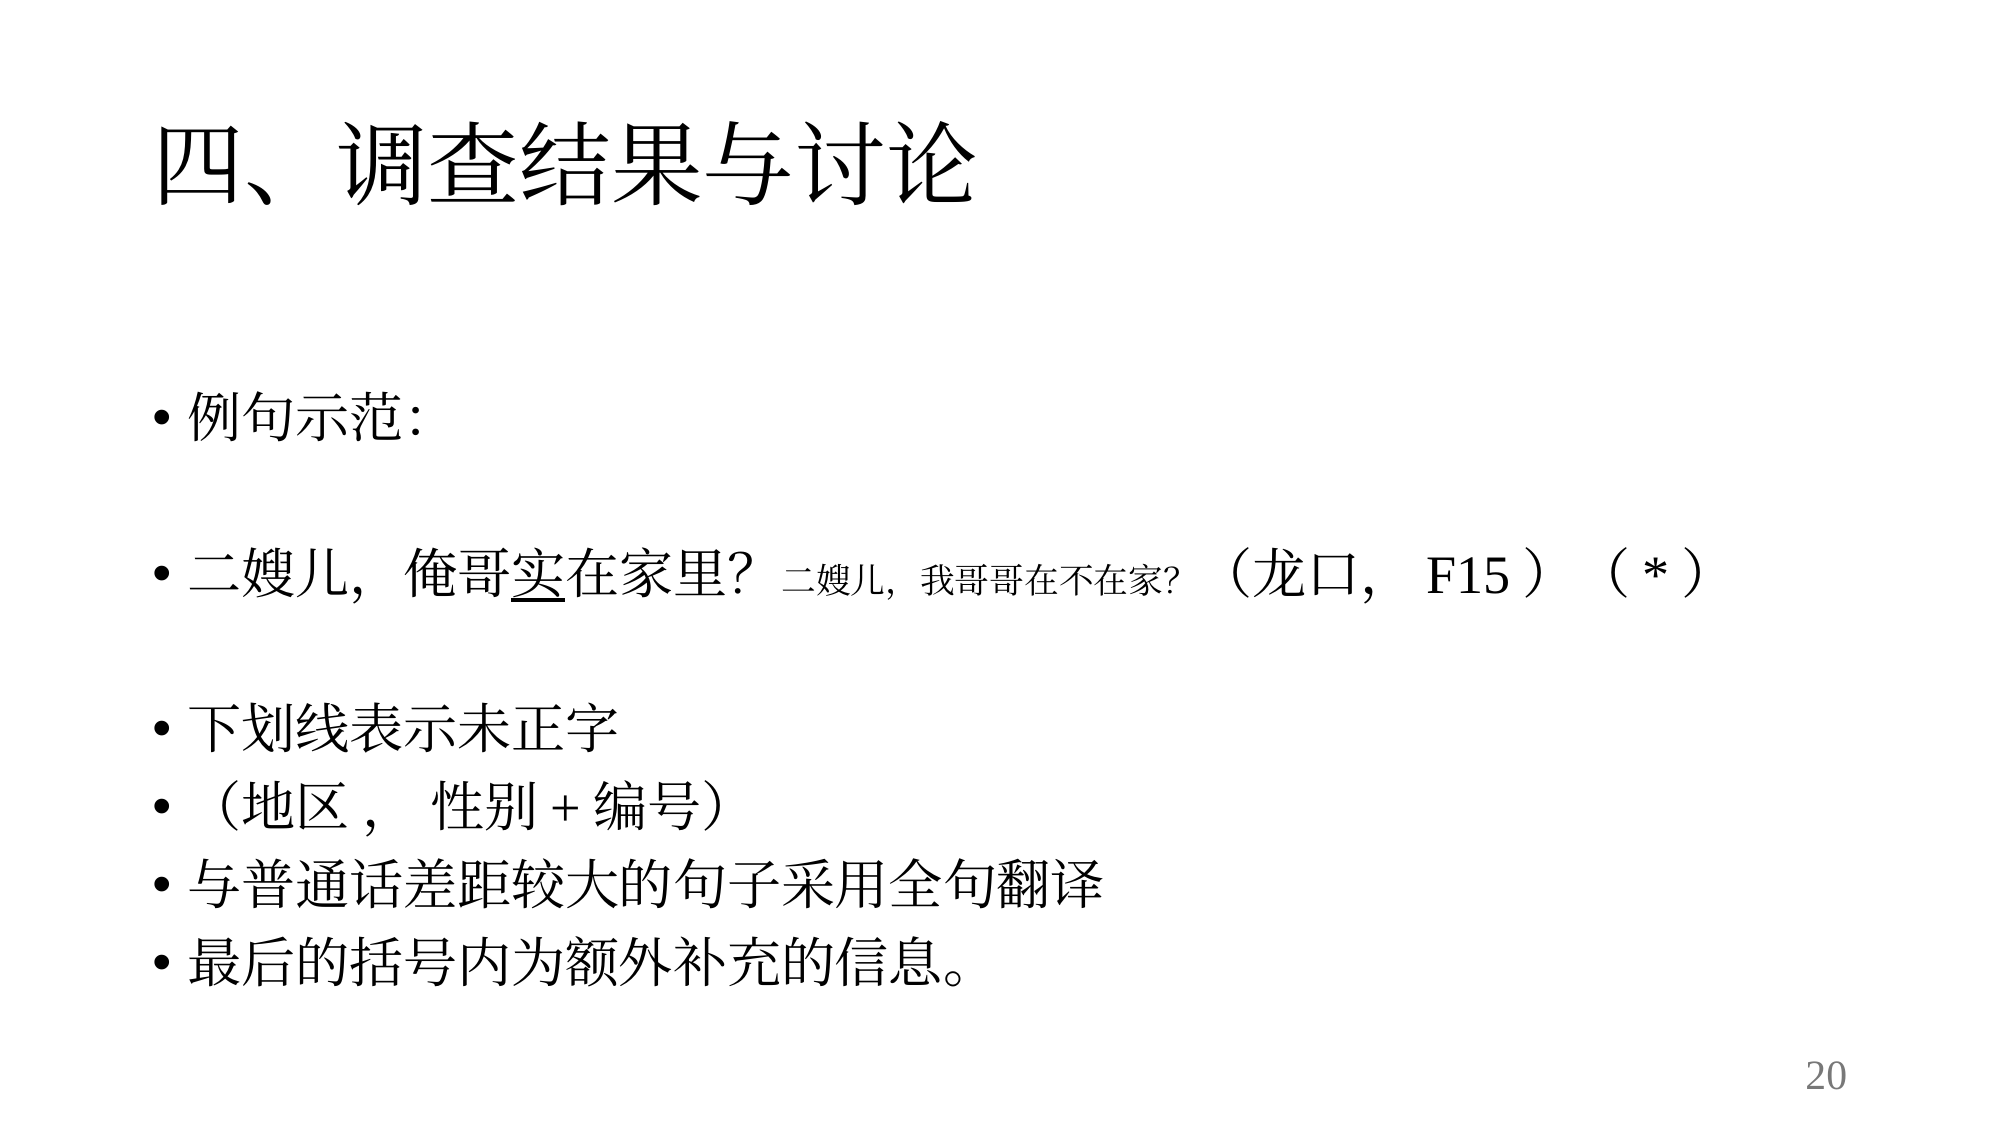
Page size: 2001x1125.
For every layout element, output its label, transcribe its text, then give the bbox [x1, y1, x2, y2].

list 例句示范： 二嫂儿，俺哥实在家里？二嫂儿，我哥哥在不在家？（龙口，F15）（*） 下划线表示未正字 （地区 ， 性别+编号） 与普通话差距较大的句子采用全句翻译 最后的括号内为额外补充的信息。 [137, 299, 1863, 1014]
title 四、调查结果与讨论 [137, 59, 1863, 278]
slide_number 20 [1412, 1042, 1863, 1103]
